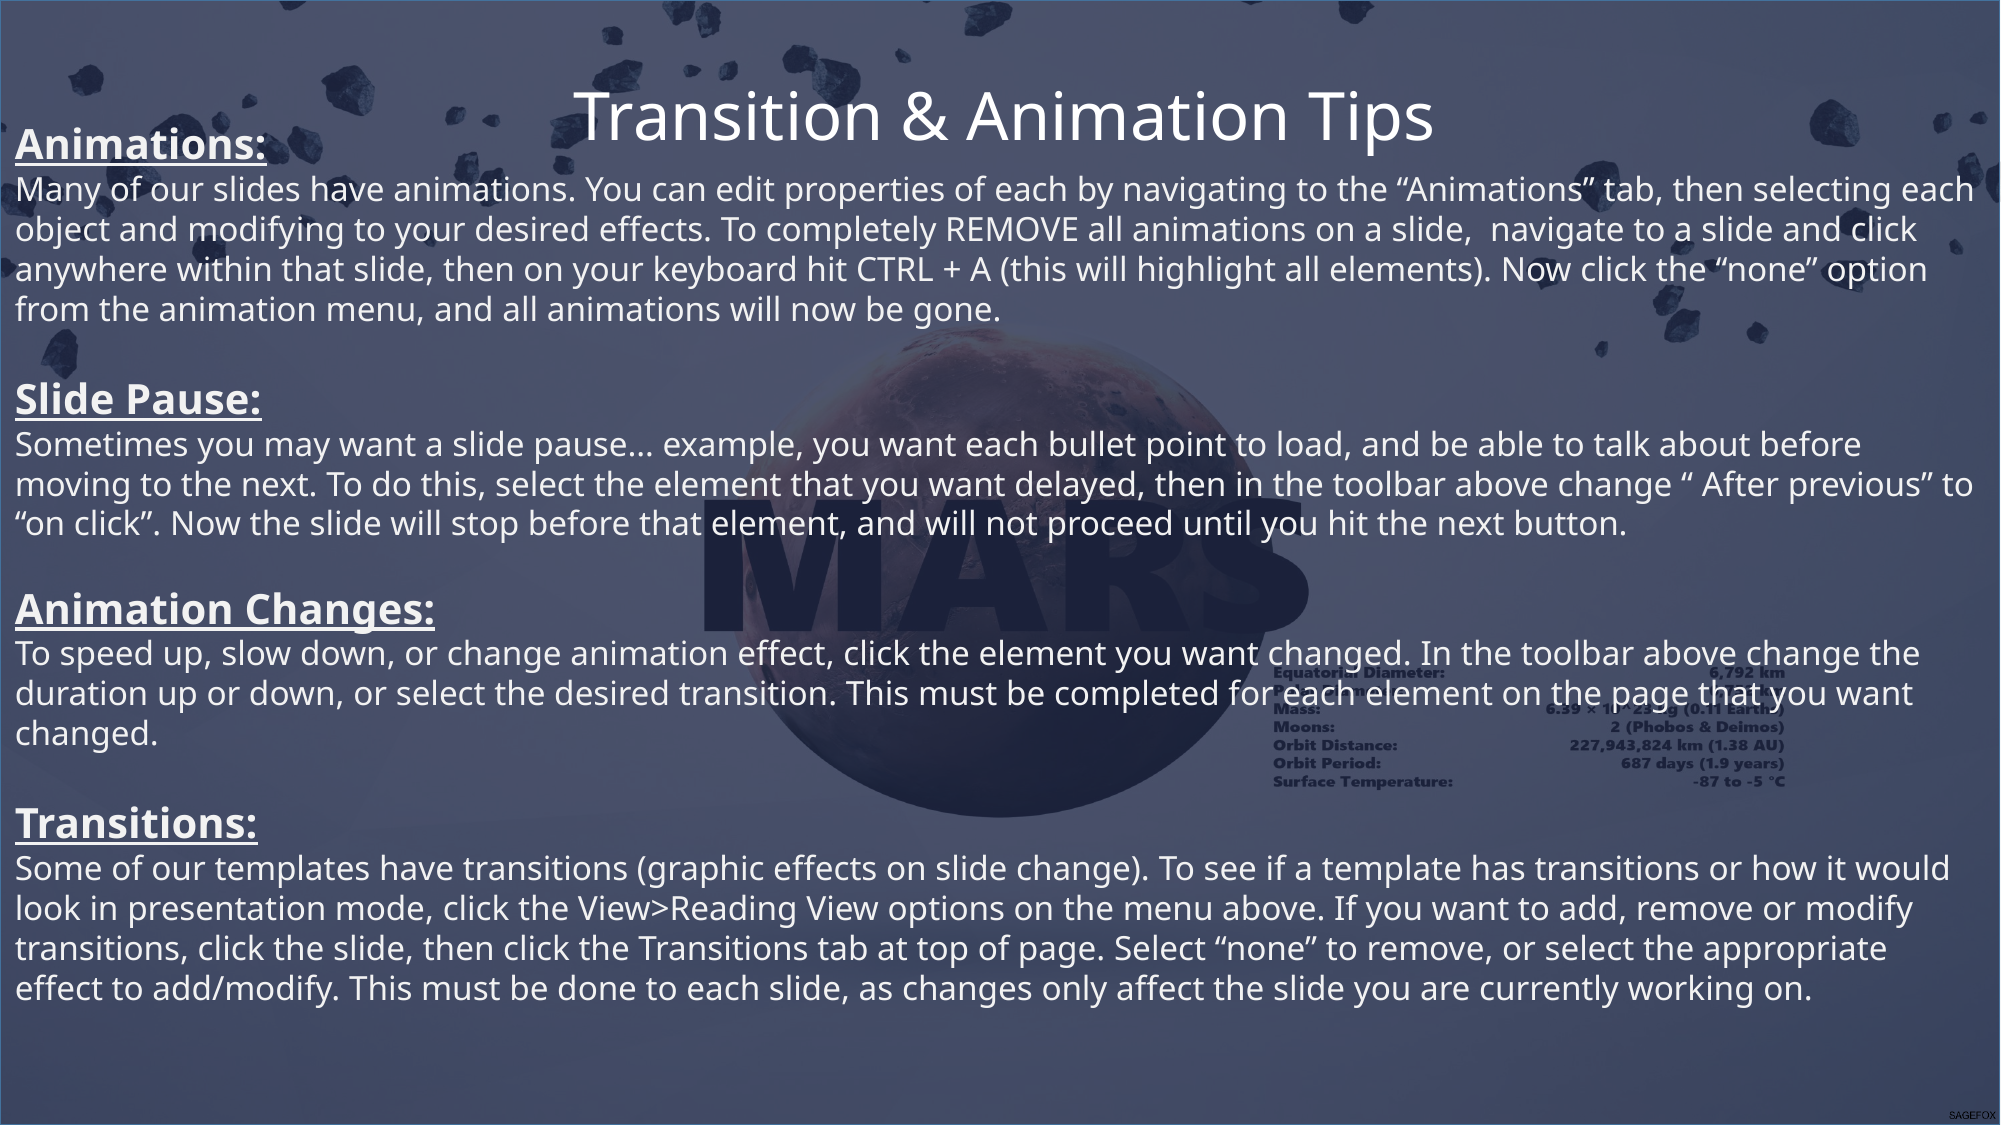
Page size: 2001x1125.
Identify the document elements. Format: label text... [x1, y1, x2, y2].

title Transition & Animation Tips [477, 59, 1532, 177]
text_box Animations: Many of our slides have animations. You can edit properties of each by navigating to the “Animations” tab, then selecting each object and modifying to your desired effects. To completely REMOVE all animations on a slide, navigate to a slide and click anywhere within that slide, then on your keyboard hit CTRL + A (this will highlight all elements). Now click the “none” option from the animation menu, and all animations will now be gone. Slide Pause: Sometimes you may want a slide pause… example, you want each bullet point to load, and be able to talk about before moving to the next. To do this, select the element that you want delayed, then in the toolbar above change “ After previous” to “on click”. Now the slide will stop before that element, and will not proceed until you hit the next button. Animation Changes: To speed up, slow down, or change animation effect, click the element you want changed. In the toolbar above change the duration up or down, or select the desired transition. This must be completed for each element on the page that you want changed. Transitions: Some of our templates have transitions (graphic effects on slide change). To see if a template has transitions or how it would look in presentation mode, click the View>Reading View options on the menu above. If you want to add, remove or modify transitions, click the slide, then click the Transitions tab at top of page. Select “none” to remove, or select the appropriate effect to add/modify. This must be done to each slide, as changes only affect the slide you are currently working on. [0, 0, 2000, 1125]
